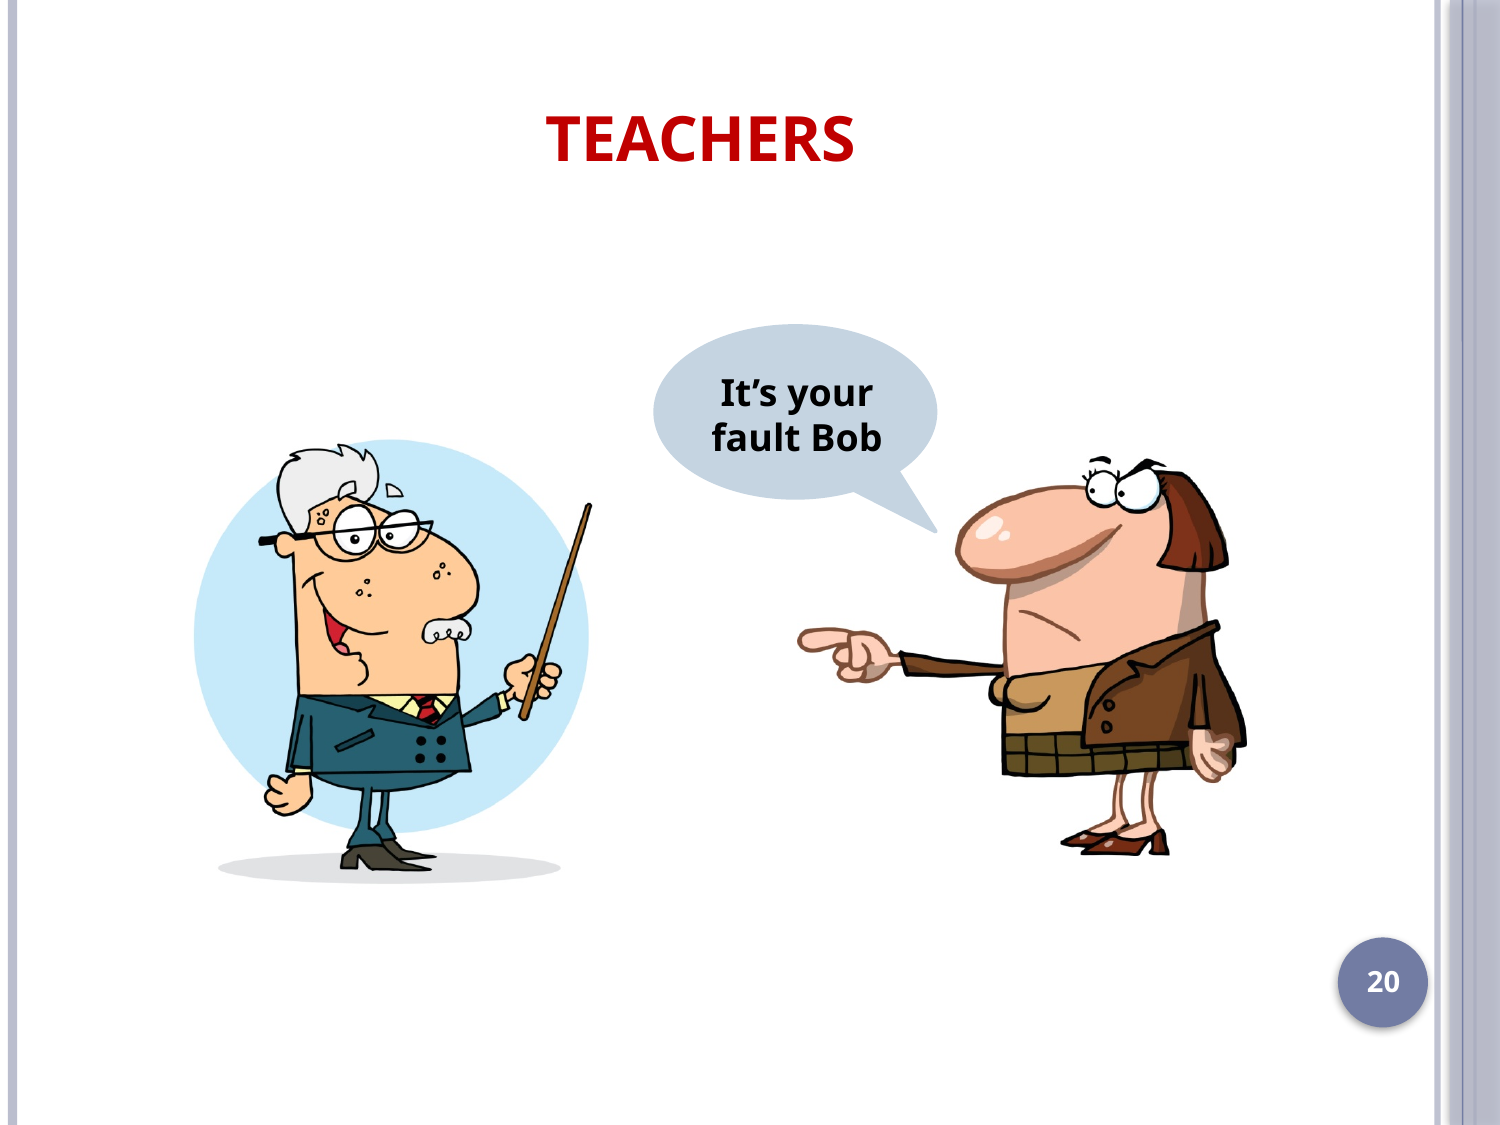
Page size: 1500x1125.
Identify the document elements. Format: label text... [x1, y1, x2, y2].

picture [796, 456, 1248, 857]
picture [170, 396, 621, 906]
text_box [653, 324, 938, 500]
text_box It’s your fault Bob [690, 361, 904, 467]
title teachers [88, 42, 1314, 231]
slide_number 20 [1333, 940, 1434, 1027]
